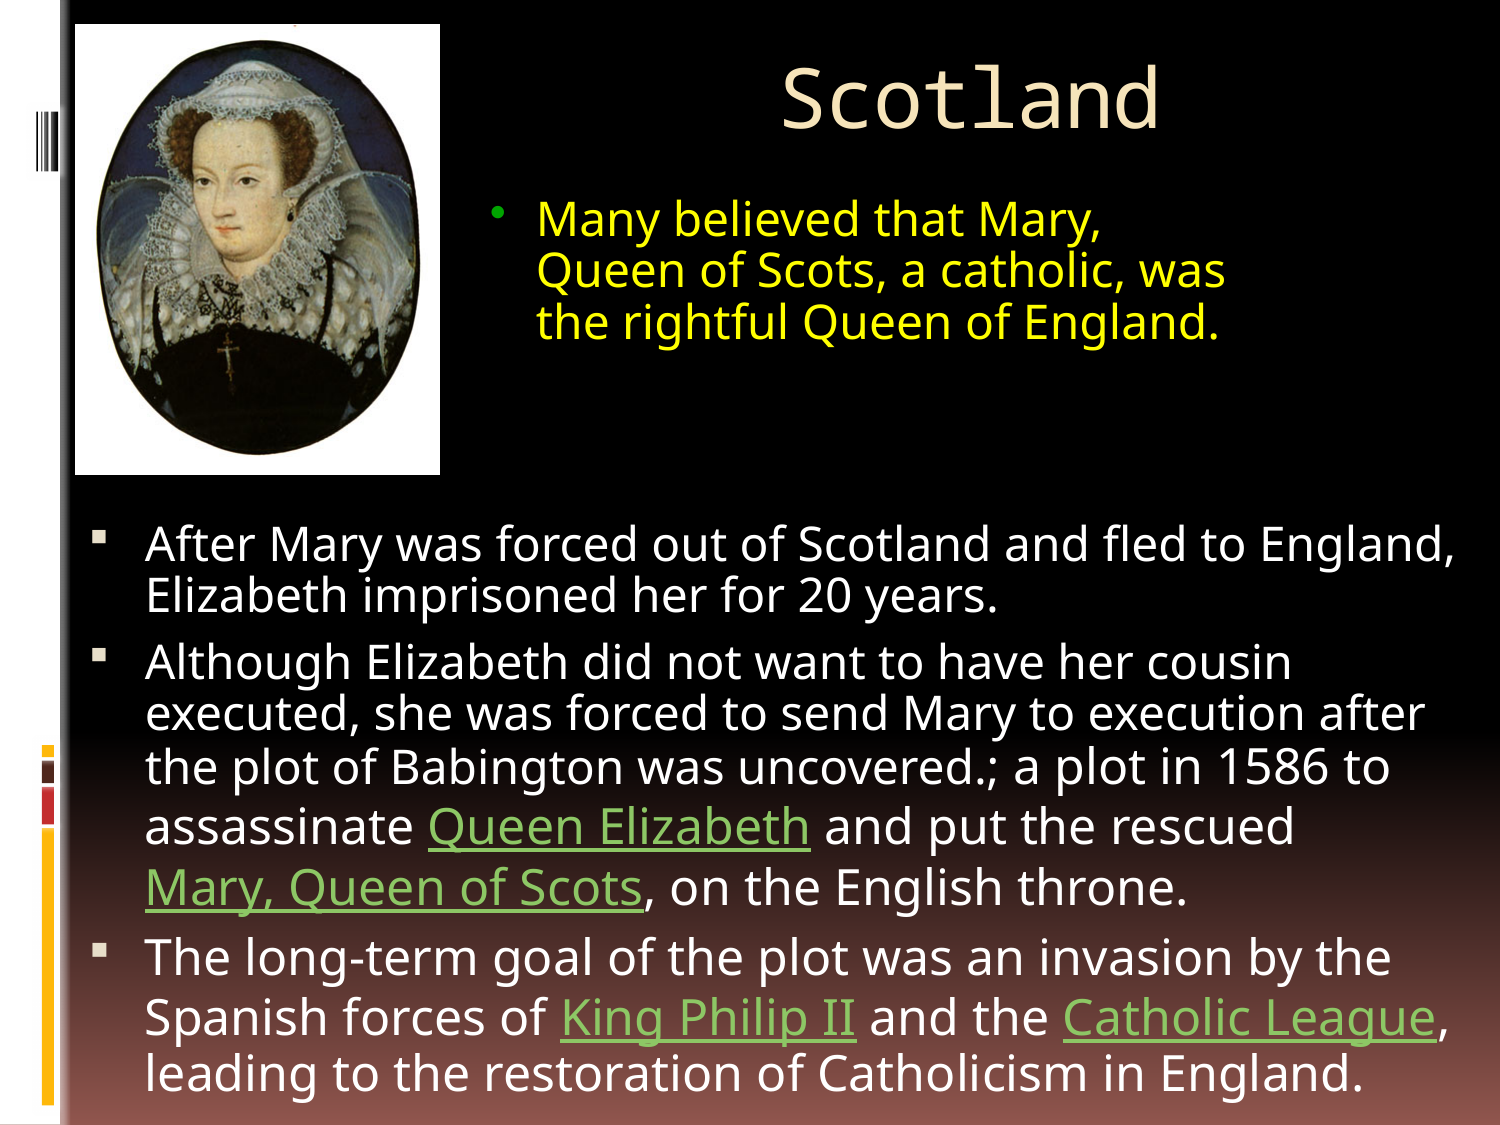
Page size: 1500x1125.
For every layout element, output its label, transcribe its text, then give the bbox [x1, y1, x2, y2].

text_box Many believed that Mary, Queen of Scots, a catholic, was the rightful Queen of England. [474, 187, 1275, 358]
list After Mary was forced out of Scotland and fled to England, Elizabeth imprisoned her for 20 years. Although Elizabeth did not want to have her cousin executed, she was forced to send Mary to execution after the plot of Babington was uncovered.; a plot in 1586 to assassinate Queen Elizabeth and put the rescued Mary, Queen of Scots, on the English throne. The long-term goal of the plot was an invasion by the Spanish forces of King Philip II and the Catholic League, leading to the restoration of Catholicism in England. [62, 512, 1500, 1100]
title Scotland [762, 37, 1375, 188]
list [74, 24, 440, 476]
